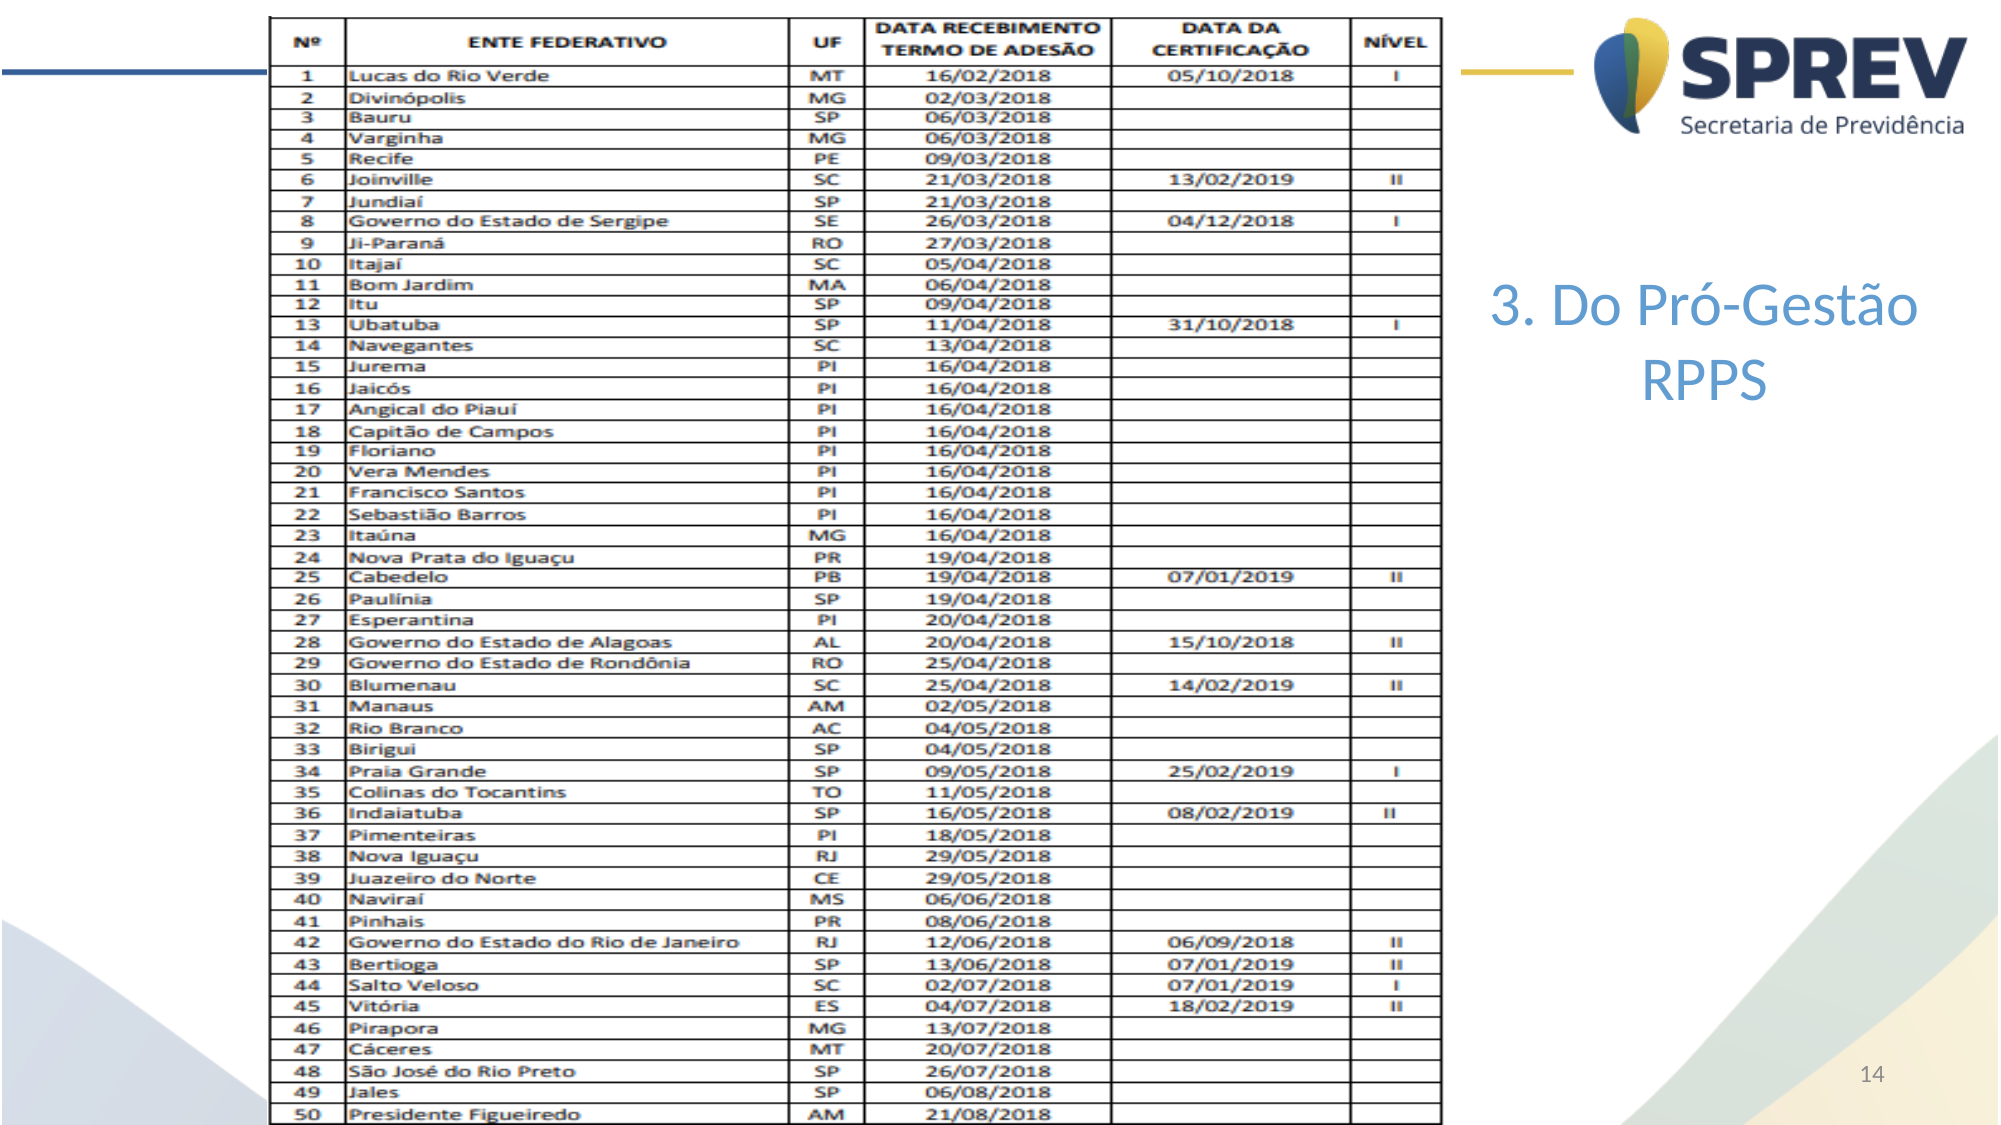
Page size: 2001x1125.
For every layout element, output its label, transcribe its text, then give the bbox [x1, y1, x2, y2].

slide_number 14 [1465, 1042, 1900, 1103]
picture [2, 0, 1998, 1125]
title 3. Do Pró-Gestão RPPS [1465, 278, 2000, 398]
